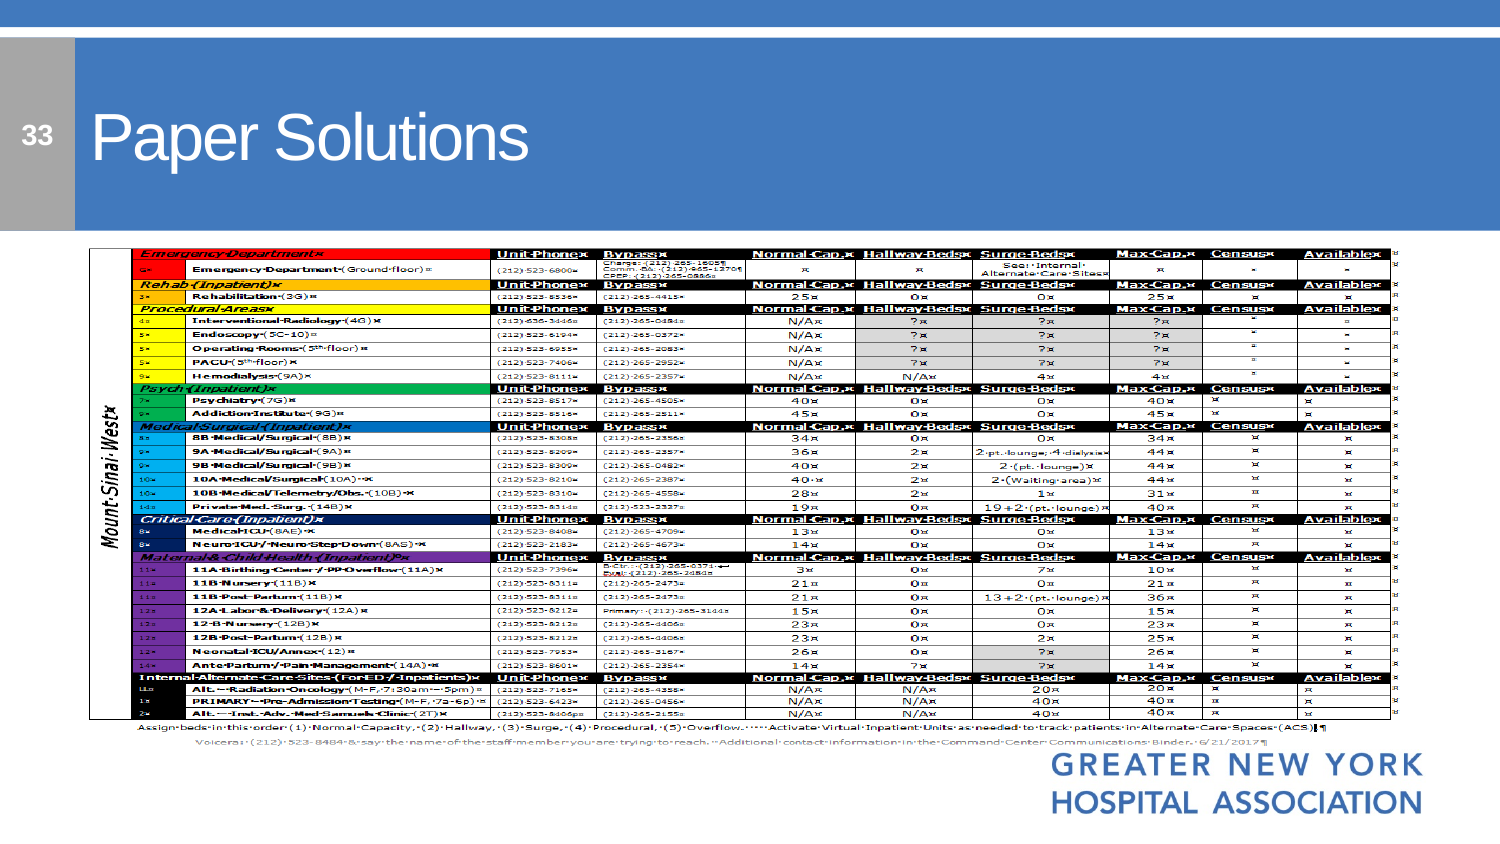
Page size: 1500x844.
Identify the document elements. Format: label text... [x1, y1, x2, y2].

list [87, 246, 1401, 748]
title Paper Solutions [75, 37, 1500, 231]
slide_number 33 [0, 37, 75, 231]
picture [1050, 749, 1426, 822]
